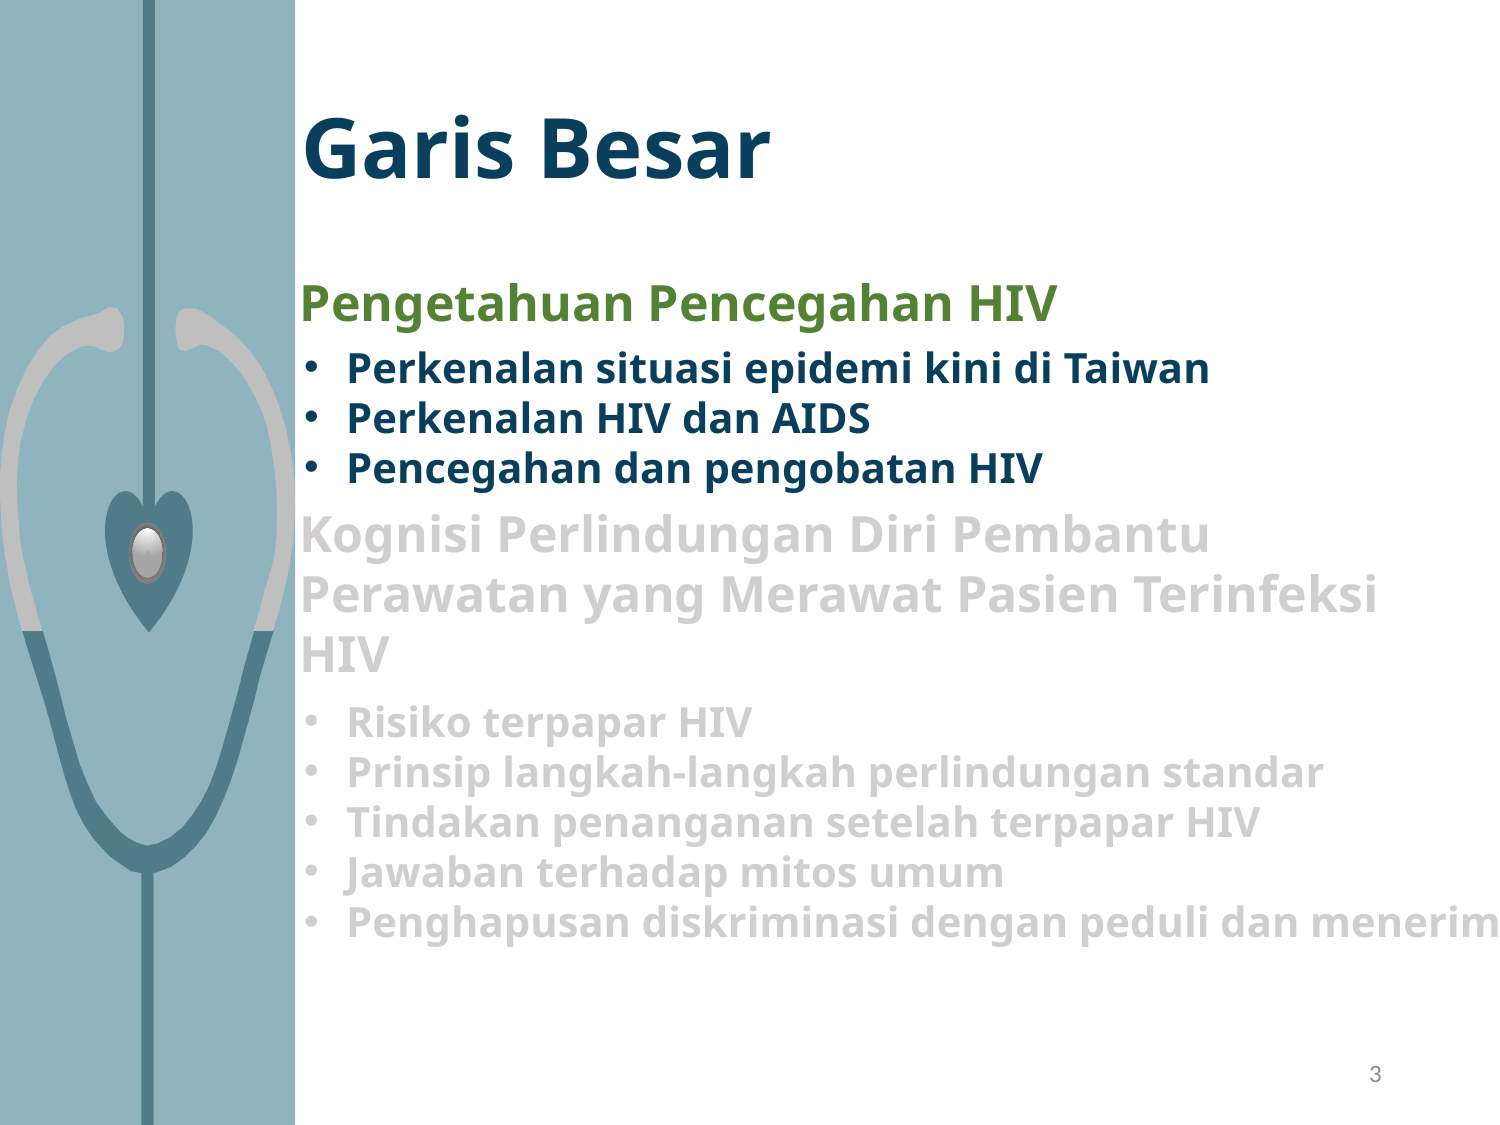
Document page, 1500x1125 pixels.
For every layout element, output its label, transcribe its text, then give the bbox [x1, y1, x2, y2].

text_box Perkenalan situasi epidemi kini di Taiwan Perkenalan HIV dan AIDS Pencegahan dan pengobatan HIV [296, 333, 1368, 499]
text_box Garis Besar [296, 99, 1175, 207]
text_box Risiko terpapar HIV Prinsip langkah-langkah perlindungan standar Tindakan penanganan setelah terpapar HIV Jawaban terhadap mitos umum Penghapusan diskriminasi dengan peduli dan menerima [296, 688, 1500, 953]
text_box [0, 0, 296, 1125]
text_box Kognisi Perlindungan Diri Pembantu Perawatan yang Merawat Pasien Terinfeksi HIV [296, 554, 1440, 688]
slide_number 3 [1059, 1042, 1397, 1103]
text_box Pengetahuan Pencegahan HIV [296, 261, 1256, 339]
